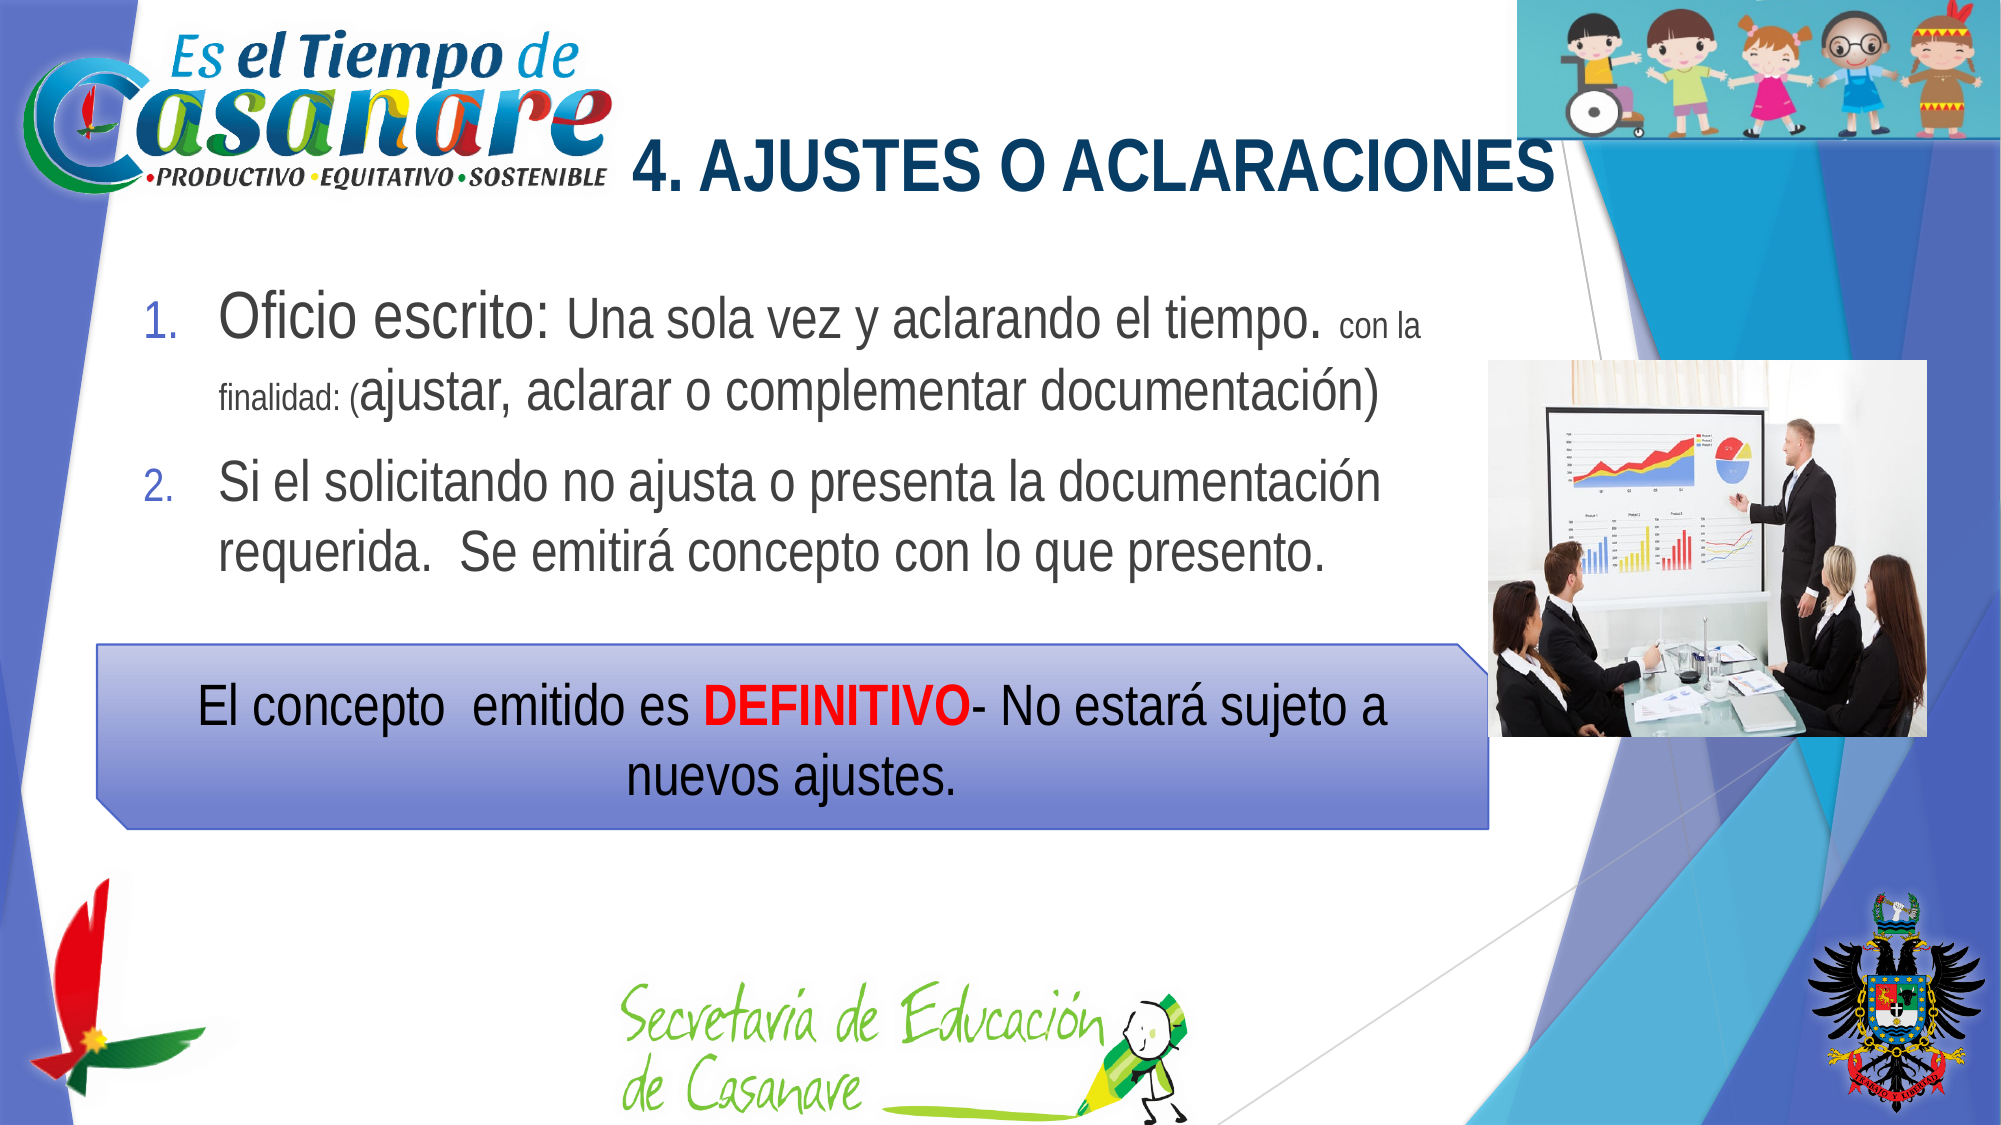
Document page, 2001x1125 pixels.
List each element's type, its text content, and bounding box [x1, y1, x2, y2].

list Oficio escrito: Una sola vez y aclarando el tiempo. con la finalidad: (ajustar, aclarar o complementar documentación) Si el solicitando no ajusta o presenta la documentación requerida. Se emitirá concepto con lo que presento. [128, 264, 1489, 616]
text_box El concepto emitido es DEFINITIVO- No estará sujeto a nuevos ajustes. [95, 643, 1490, 831]
picture [1495, 0, 2001, 162]
text_box 4. AJUSTES O ACLARACIONES [600, 108, 1591, 284]
picture [0, 850, 260, 1125]
picture [1487, 360, 1928, 738]
picture [0, 4, 637, 219]
picture [599, 959, 1209, 1125]
picture [1781, 865, 2001, 1125]
